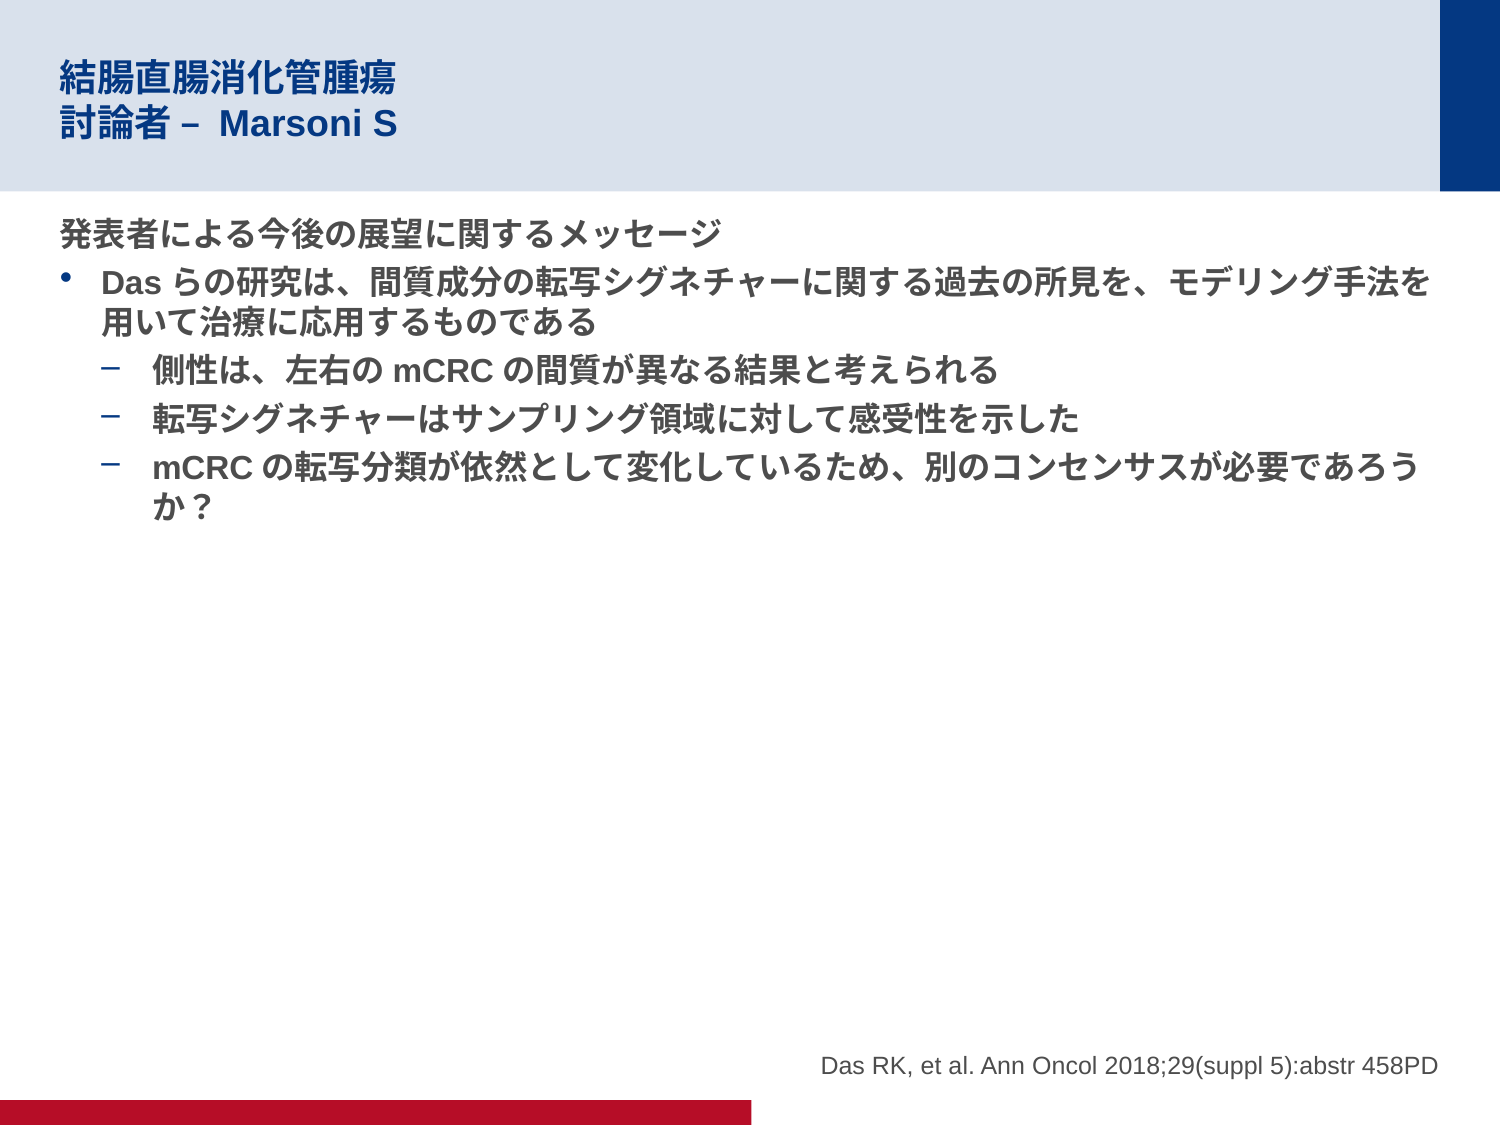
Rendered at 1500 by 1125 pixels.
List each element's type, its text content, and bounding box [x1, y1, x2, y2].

list 発表者による今後の展望に関するメッセージ Dasらの研究は、間質成分の転写シグネチャーに関する過去の所見を、モデリング手法を用いて治療に応用するものである 側性は、左右のmCRCの間質が異なる結果と考えられる 転写シグネチャーはサンプリング領域に対して感受性を示した mCRCの転写分類が依然として変化しているため、別のコンセンサスが必要であろうか？ [59, 205, 1441, 985]
list Das RK, et al. Ann Oncol 2018;29(suppl 5):abstr 458PD [762, 999, 1441, 1080]
title 結腸直腸消化管腫瘍 討論者 – Marsoni S [59, 29, 1412, 162]
